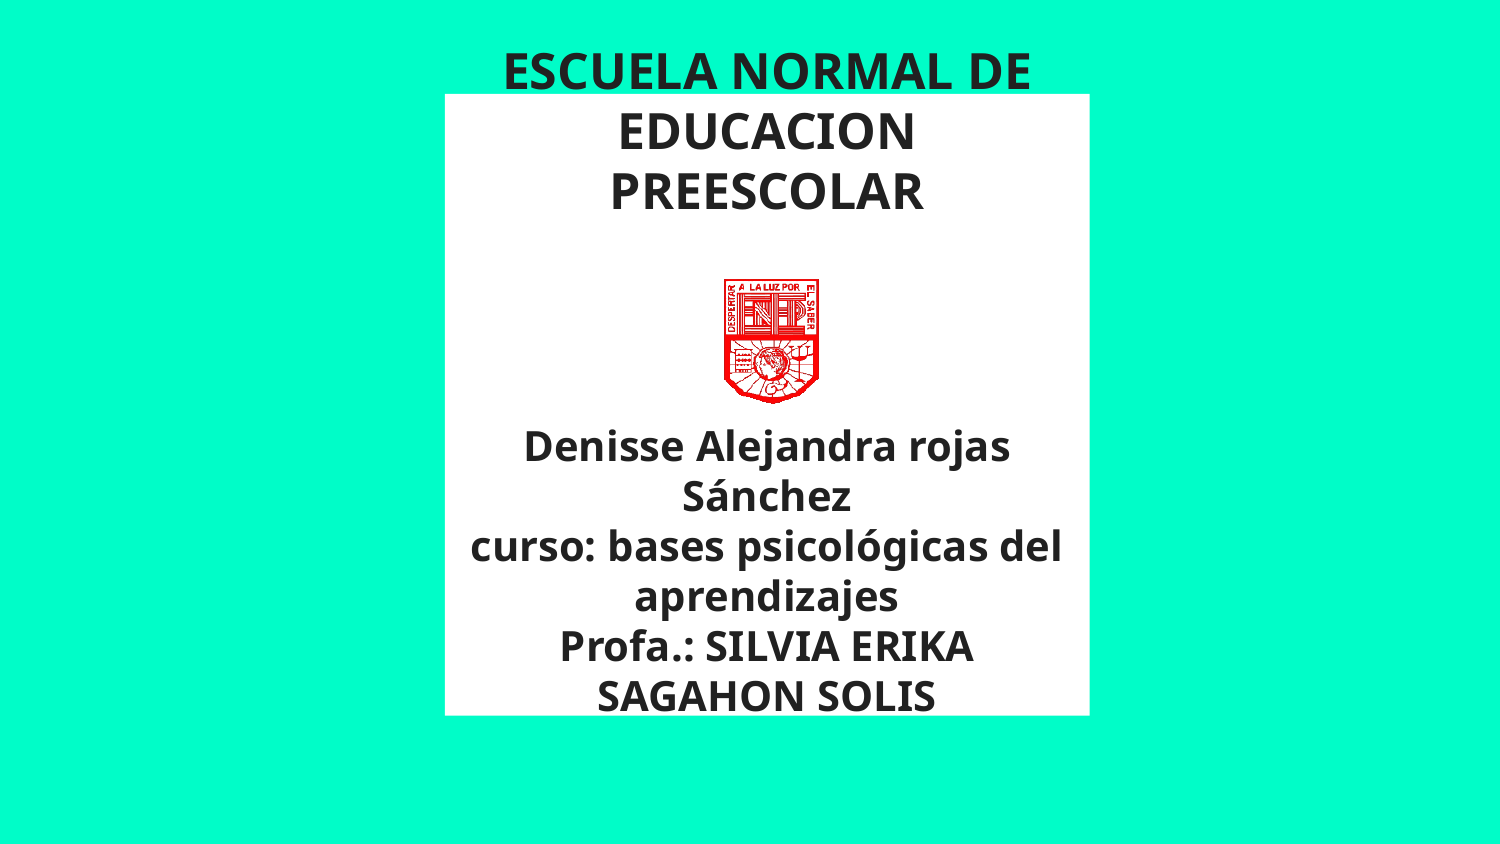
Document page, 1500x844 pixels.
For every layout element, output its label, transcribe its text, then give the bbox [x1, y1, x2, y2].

title ESCUELA NORMAL DE EDUCACION PREESCOLAR Denisse Alejandra rojas Sánchez curso: bases psicológicas del aprendizajes Profa.: SILVIA ERIKA SAGAHON SOLIS [444, 93, 1090, 716]
picture [680, 276, 854, 405]
